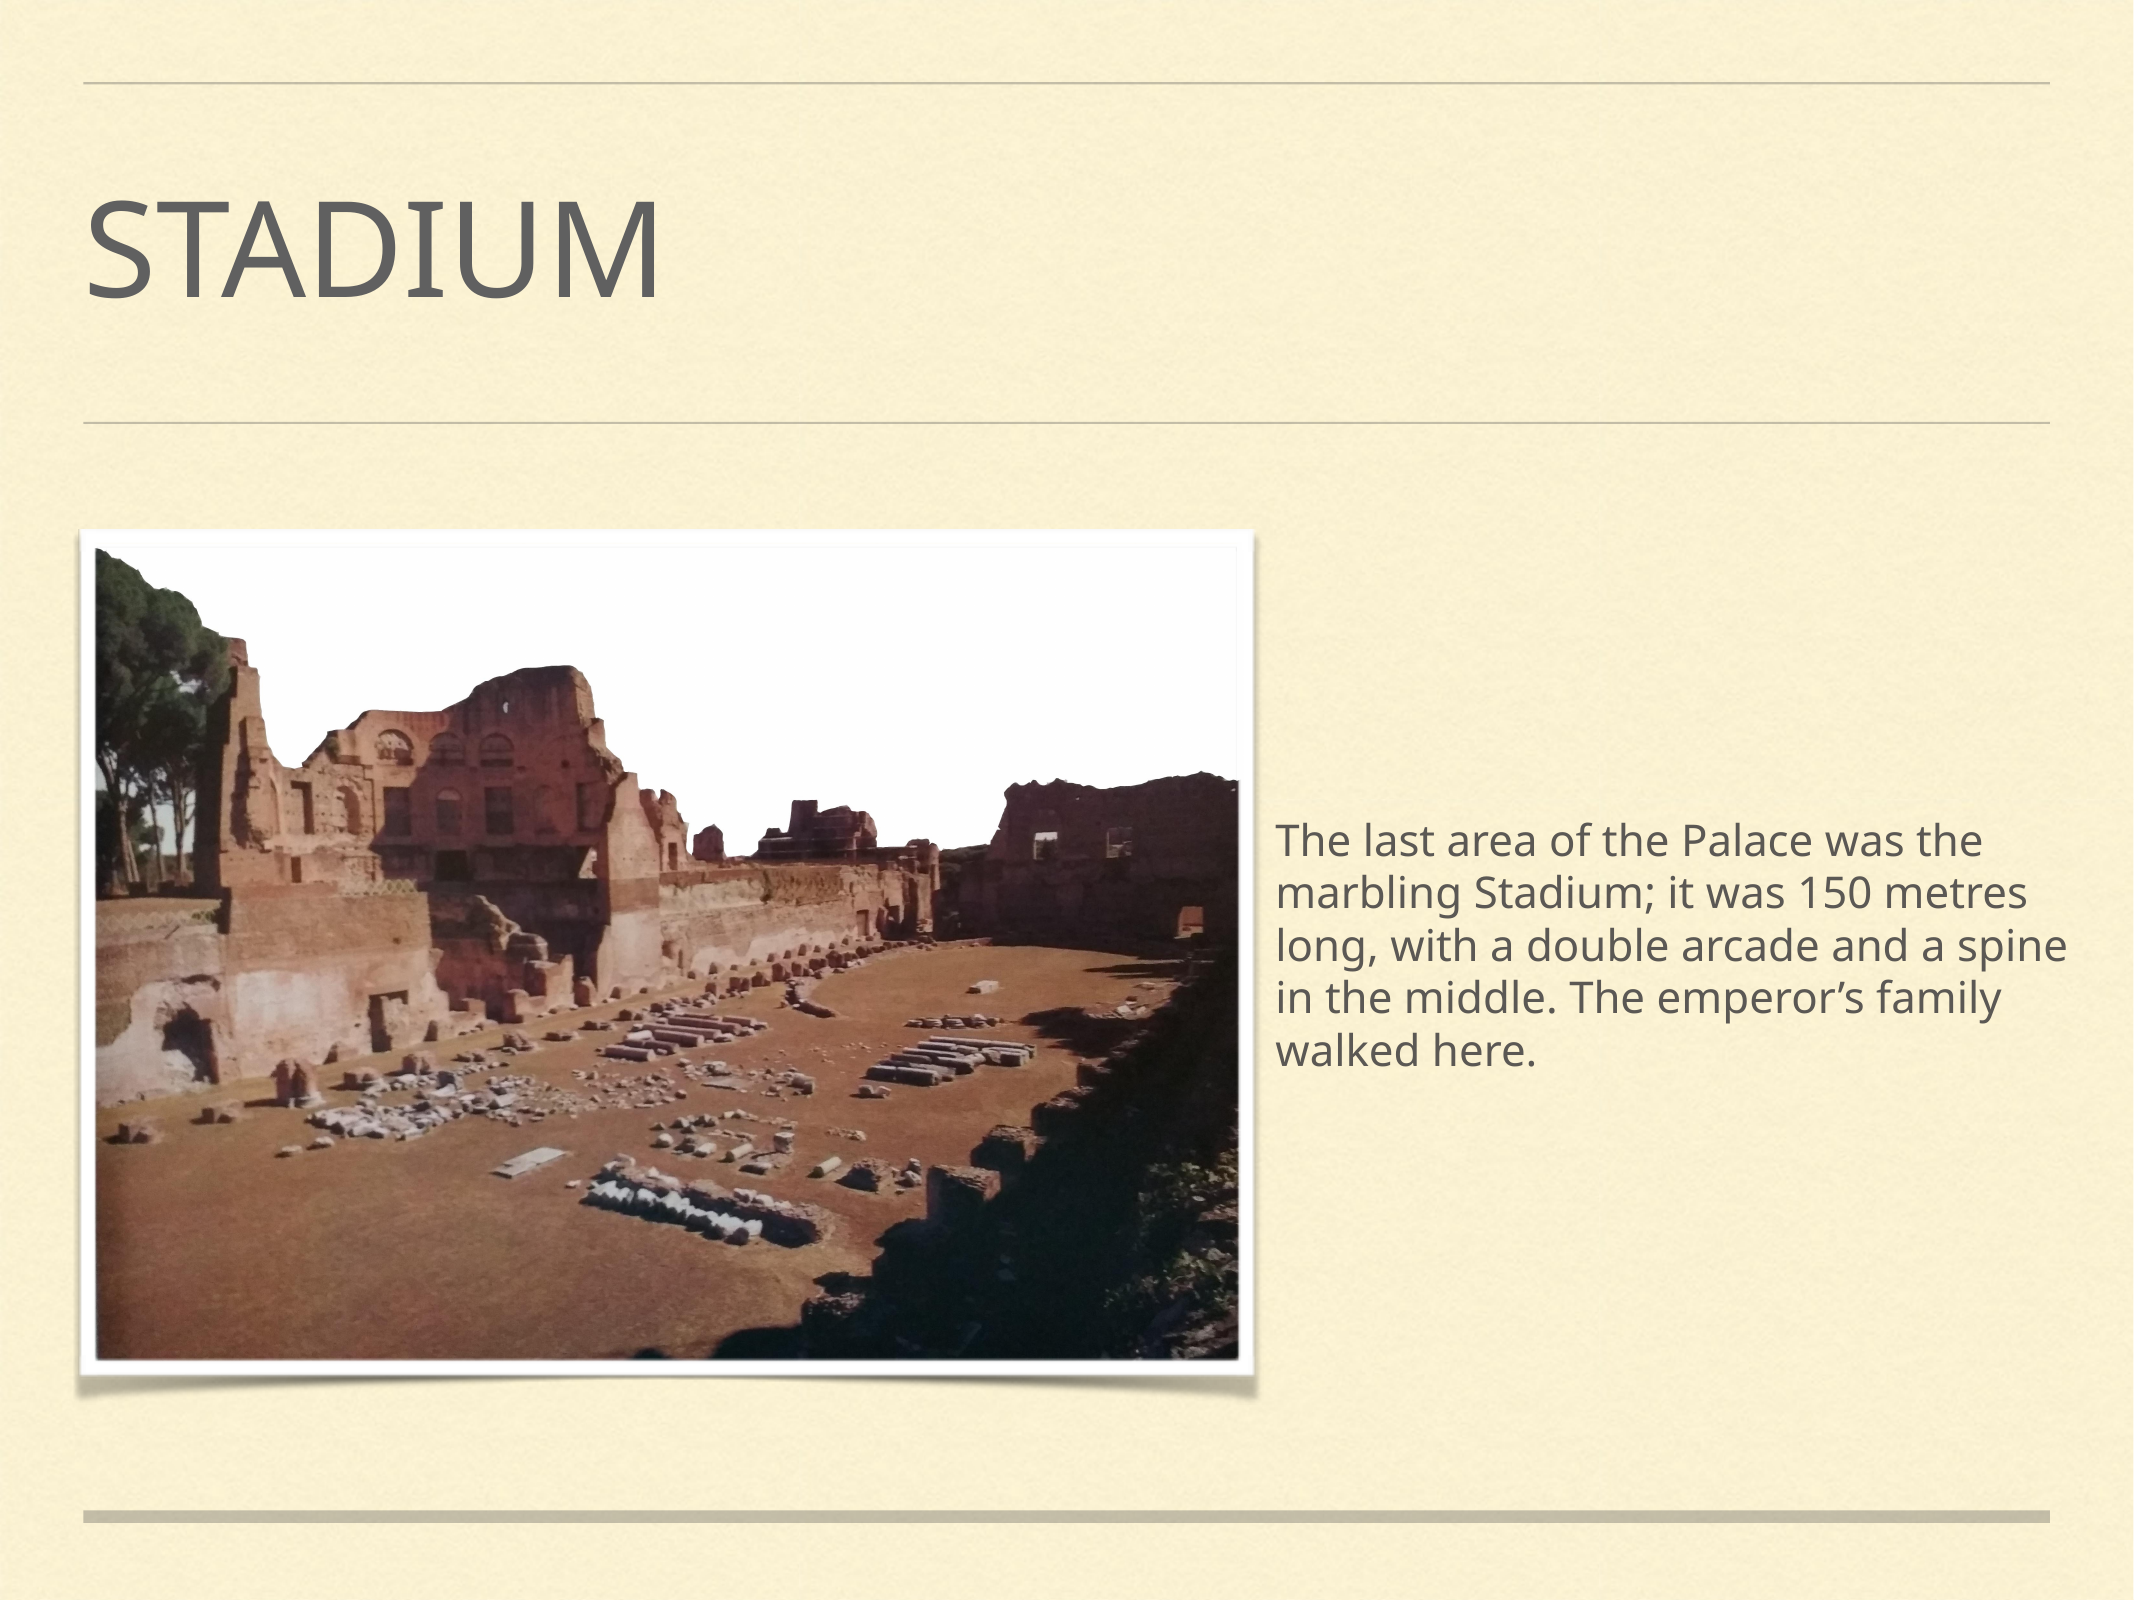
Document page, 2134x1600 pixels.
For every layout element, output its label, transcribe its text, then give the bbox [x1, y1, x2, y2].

title stadium [82, 97, 2051, 411]
list The last area of the Palace was the marbling Stadium; it was 150 metres long, with a double arcade and a spine in the middle. The emperor’s family walked here. [1274, 490, 2116, 1398]
picture [0, 0, 2134, 1600]
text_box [73, 529, 1265, 1405]
